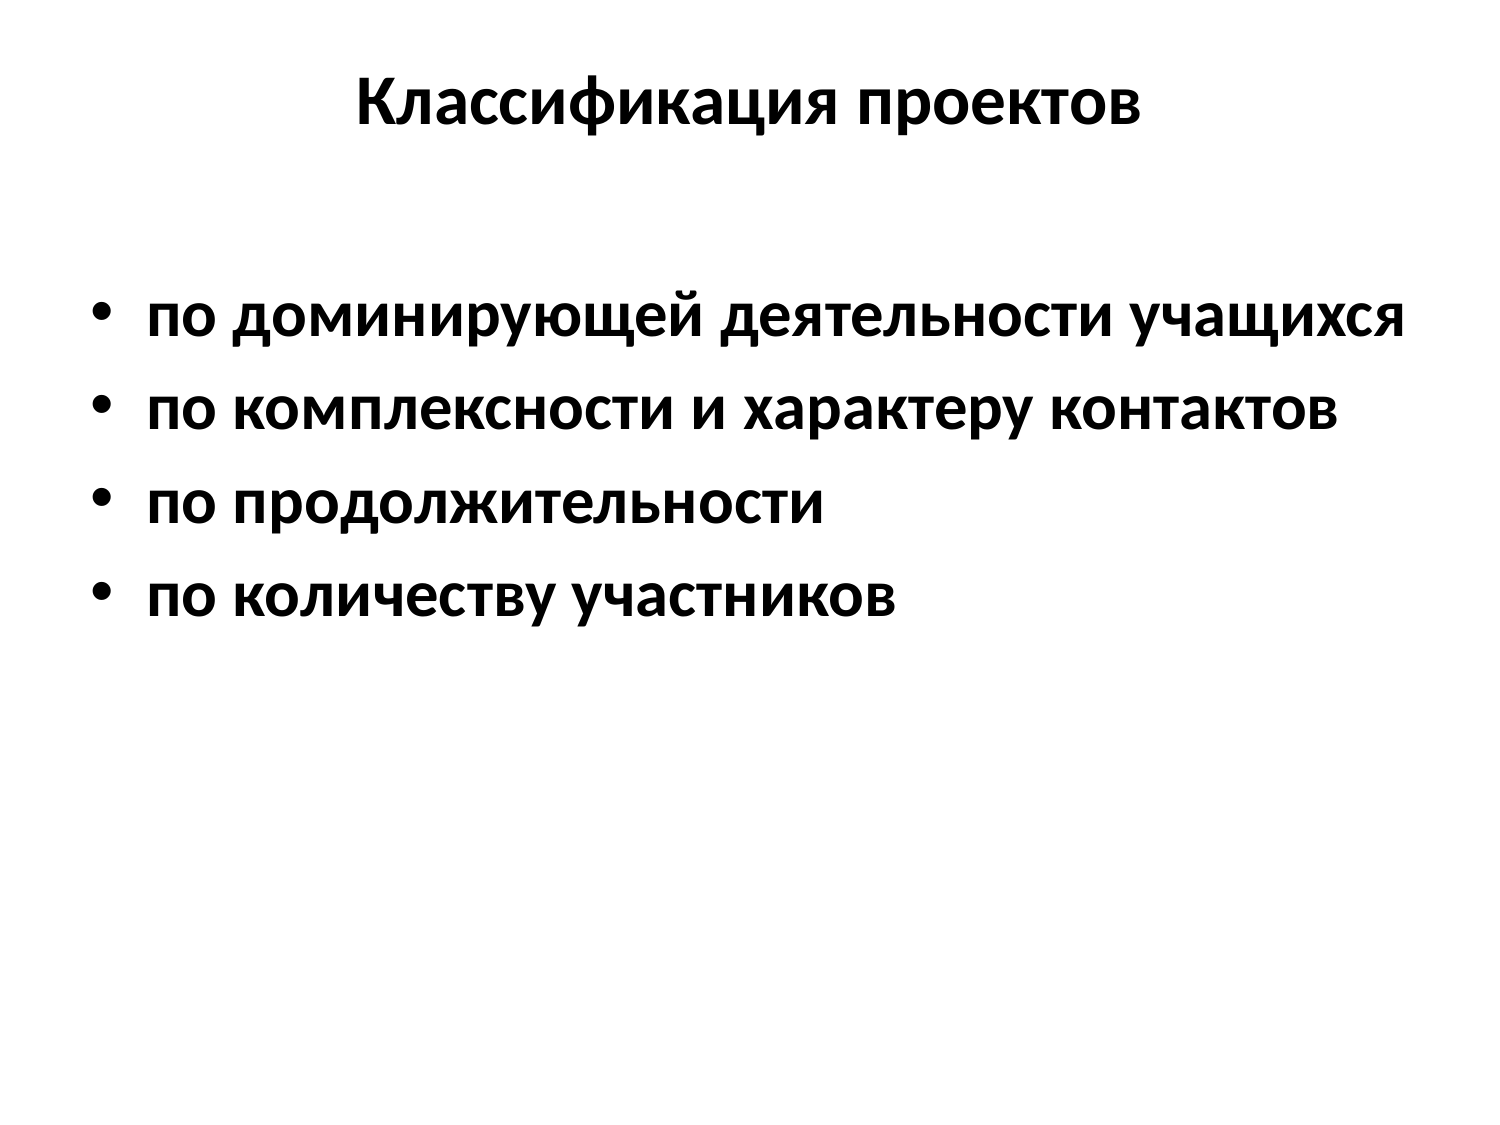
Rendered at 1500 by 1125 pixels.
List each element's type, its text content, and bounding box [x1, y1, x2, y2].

title Классификация проектов [75, 45, 1425, 233]
list по доминирующей деятельности учащихся по комплексности и характеру контактов по продолжительности по количеству участников [75, 262, 1425, 1005]
